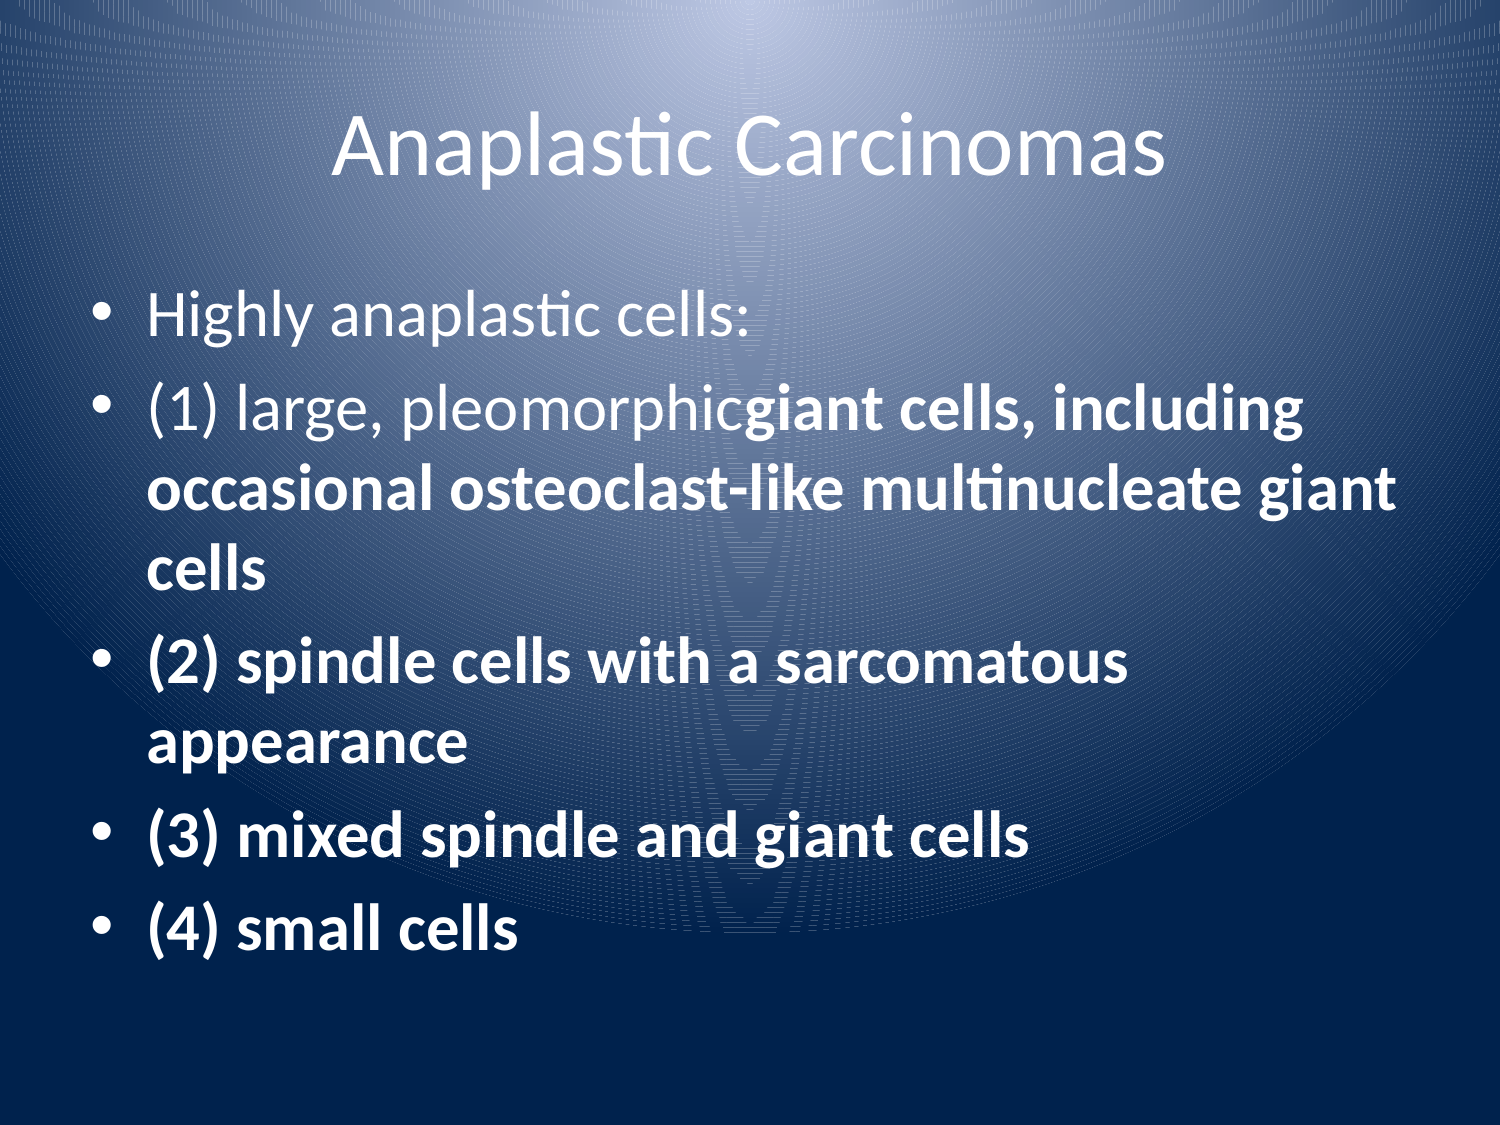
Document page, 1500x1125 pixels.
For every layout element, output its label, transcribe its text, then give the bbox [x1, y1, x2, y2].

list Highly anaplastic cells: (1) large, pleomorphicgiant cells, including occasional osteoclast-like multinucleate giant cells (2) spindle cells with a sarcomatous appearance (3) mixed spindle and giant cells (4) small cells [75, 262, 1425, 1005]
title Anaplastic Carcinomas [75, 45, 1425, 233]
